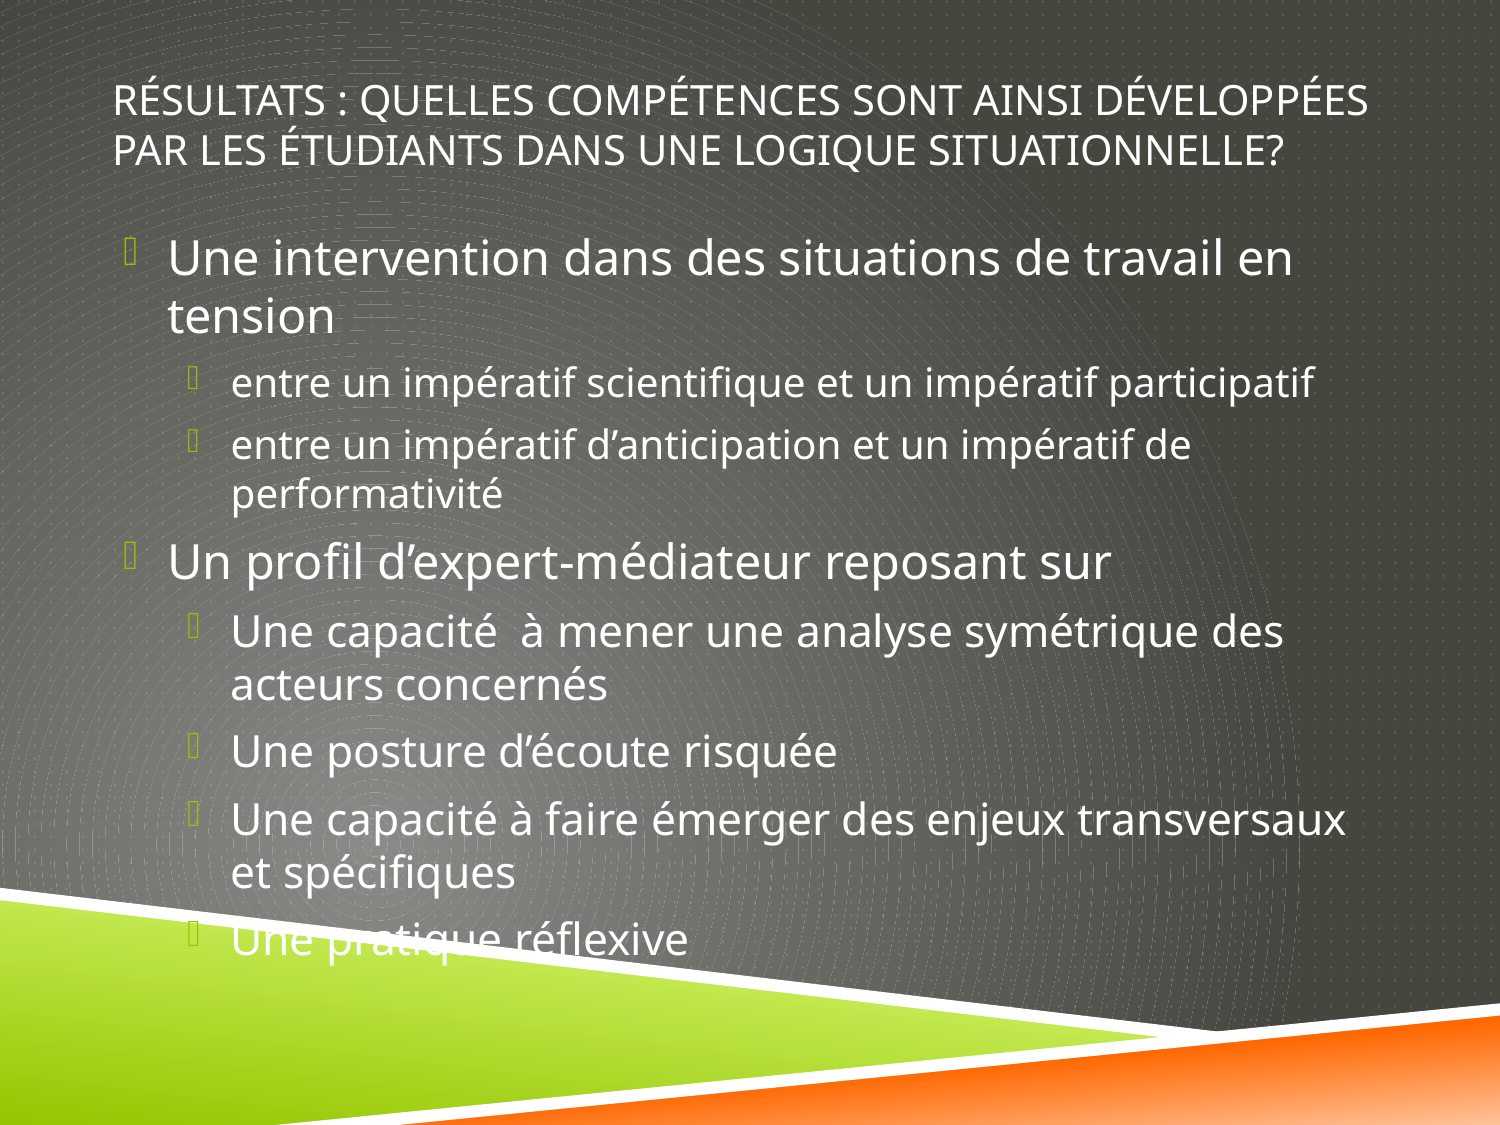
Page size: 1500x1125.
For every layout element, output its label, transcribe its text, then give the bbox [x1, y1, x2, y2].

title Résultats : Quelles compétences sont ainsi développées par les étudiants dans une logique situationnelle? [112, 45, 1388, 218]
list Une intervention dans des situations de travail en tension entre un impératif scientifique et un impératif participatif entre un impératif d’anticipation et un impératif de performativité Un profil d’expert-médiateur reposant sur Une capacité à mener une analyse symétrique des acteurs concernés Une posture d’écoute risquée Une capacité à faire émerger des enjeux transversaux et spécifiques Une pratique réflexive [112, 218, 1388, 978]
